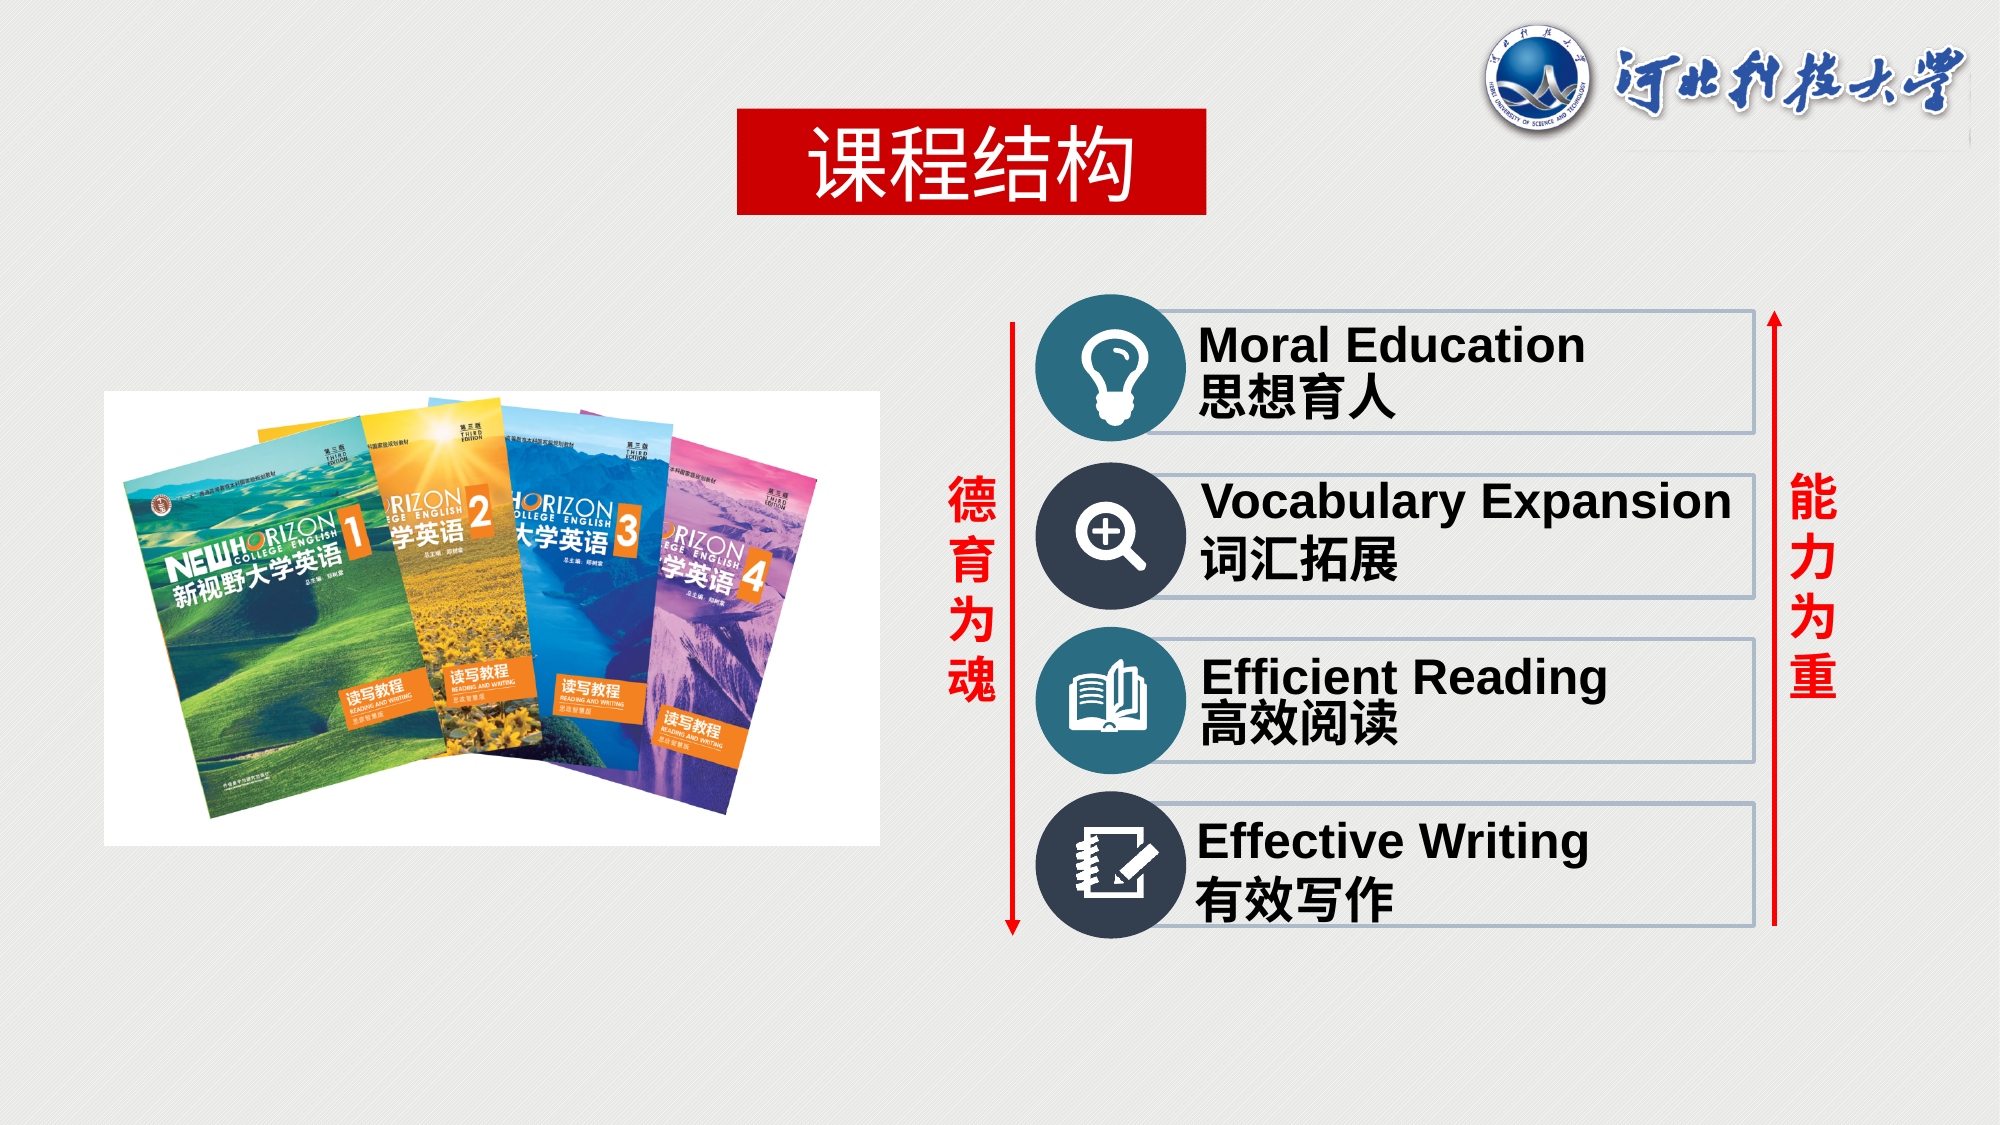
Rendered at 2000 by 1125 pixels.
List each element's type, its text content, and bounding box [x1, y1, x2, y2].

text_box 能力为重 [1779, 458, 1852, 714]
text_box 课程结构 [735, 107, 1209, 217]
text_box 德育为魂 [932, 460, 1008, 716]
text_box Vocabulary Expansion [1760, 468, 1770, 529]
picture [1468, 0, 1972, 160]
picture [104, 391, 880, 846]
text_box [1035, 294, 1755, 939]
